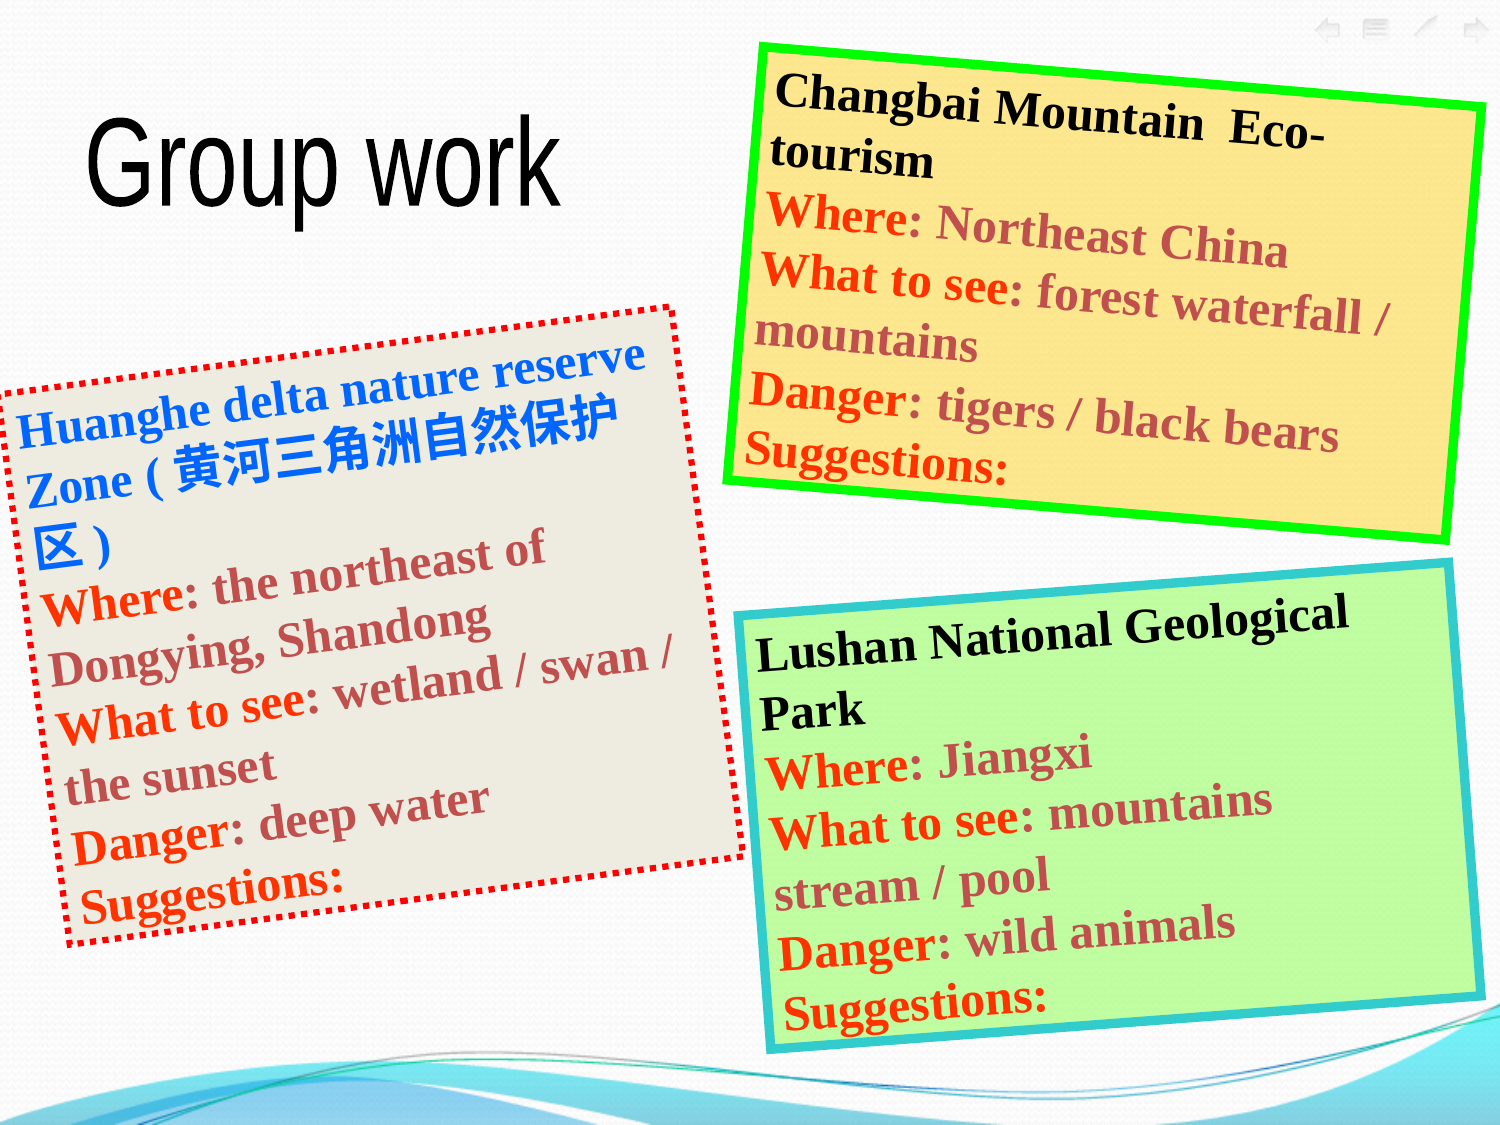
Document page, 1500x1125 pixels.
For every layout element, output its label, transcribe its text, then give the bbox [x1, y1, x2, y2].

text_box Huanghe delta nature reserve Zone (黄河三角洲自然保护区) Where: the northeast of Dongying, Shandong What to see: wetland / swan / the sunset Danger: deep water Suggestions: [0, 306, 744, 945]
picture [0, 0, 1500, 1125]
text_box Changbai Mountain Eco-tourism Where: Northeast China What to see: forest waterfall / mountains Danger: tigers / black bears Suggestions: [727, 46, 1482, 540]
text_box Lushan National Geological Park Where: Jiangxi What to see: mountains stream / pool Danger: wild animals Suggestions: [738, 562, 1482, 1050]
